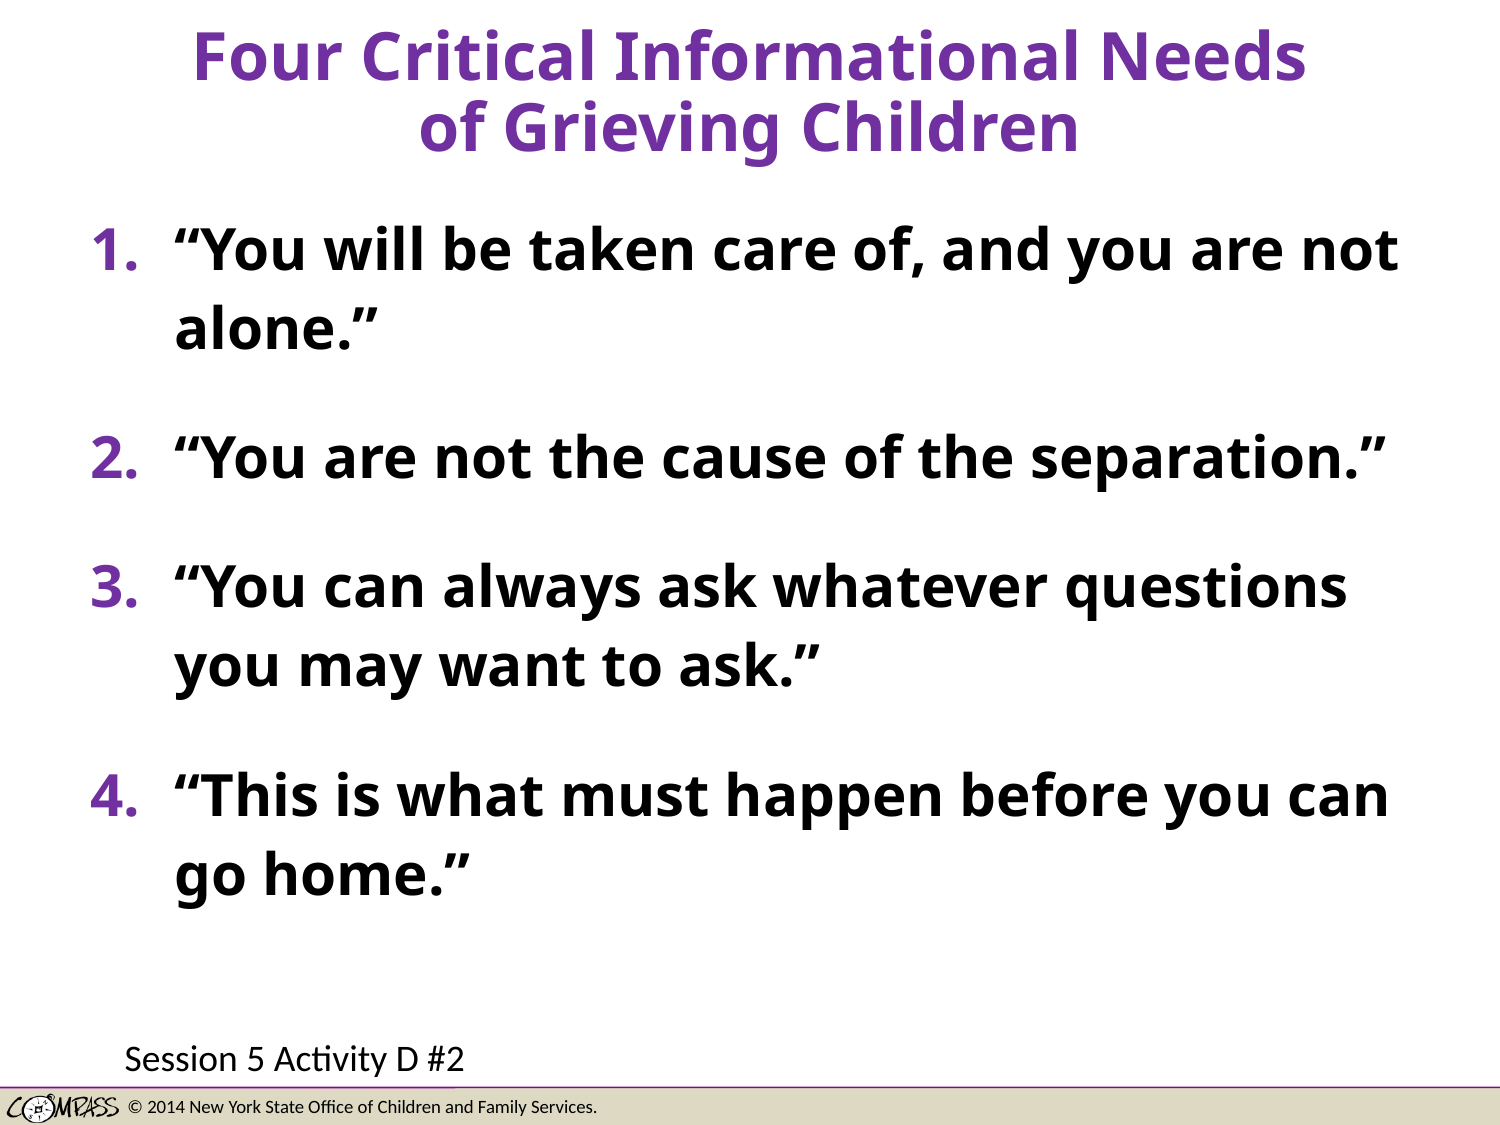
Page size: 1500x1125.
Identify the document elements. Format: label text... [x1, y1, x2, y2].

picture [0, 1087, 124, 1125]
title Four Critical Informational Needs of Grieving Children [0, 0, 1500, 188]
text_box Session 5 Activity D #2 [109, 1026, 481, 1087]
list “You will be taken care of, and you are not alone.” “You are not the cause of the separation.” “You can always ask whatever questions you may want to ask.” “This is what must happen before you can go home.” [75, 195, 1450, 1025]
